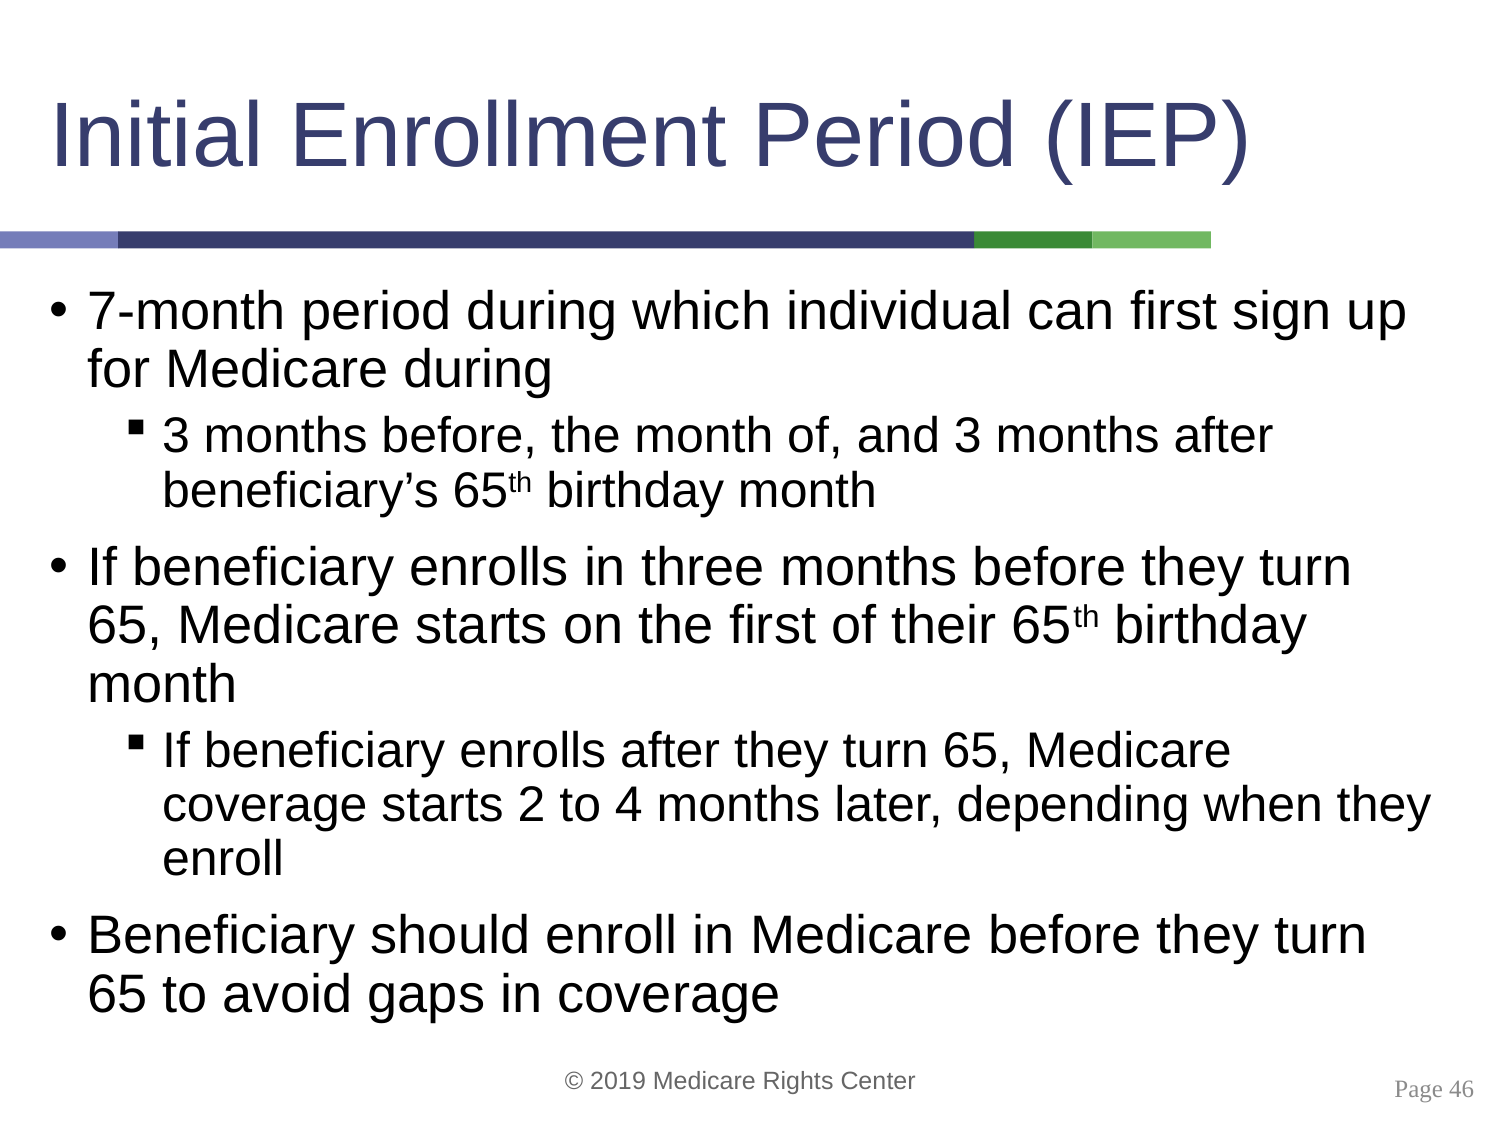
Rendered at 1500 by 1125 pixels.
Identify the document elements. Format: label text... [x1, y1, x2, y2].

slide_number Page 46 [1151, 1057, 1490, 1118]
list 7-month period during which individual can first sign up for Medicare during 3 months before, the month of, and 3 months after beneficiary’s 65th birthday month If beneficiary enrolls in three months before they turn 65, Medicare starts on the first of their 65th birthday month If beneficiary enrolls after they turn 65, Medicare coverage starts 2 to 4 months later, depending when they enroll Beneficiary should enroll in Medicare before they turn 65 to avoid gaps in coverage [34, 274, 1449, 1038]
title Initial Enrollment Period (IEP) [34, 68, 1329, 206]
